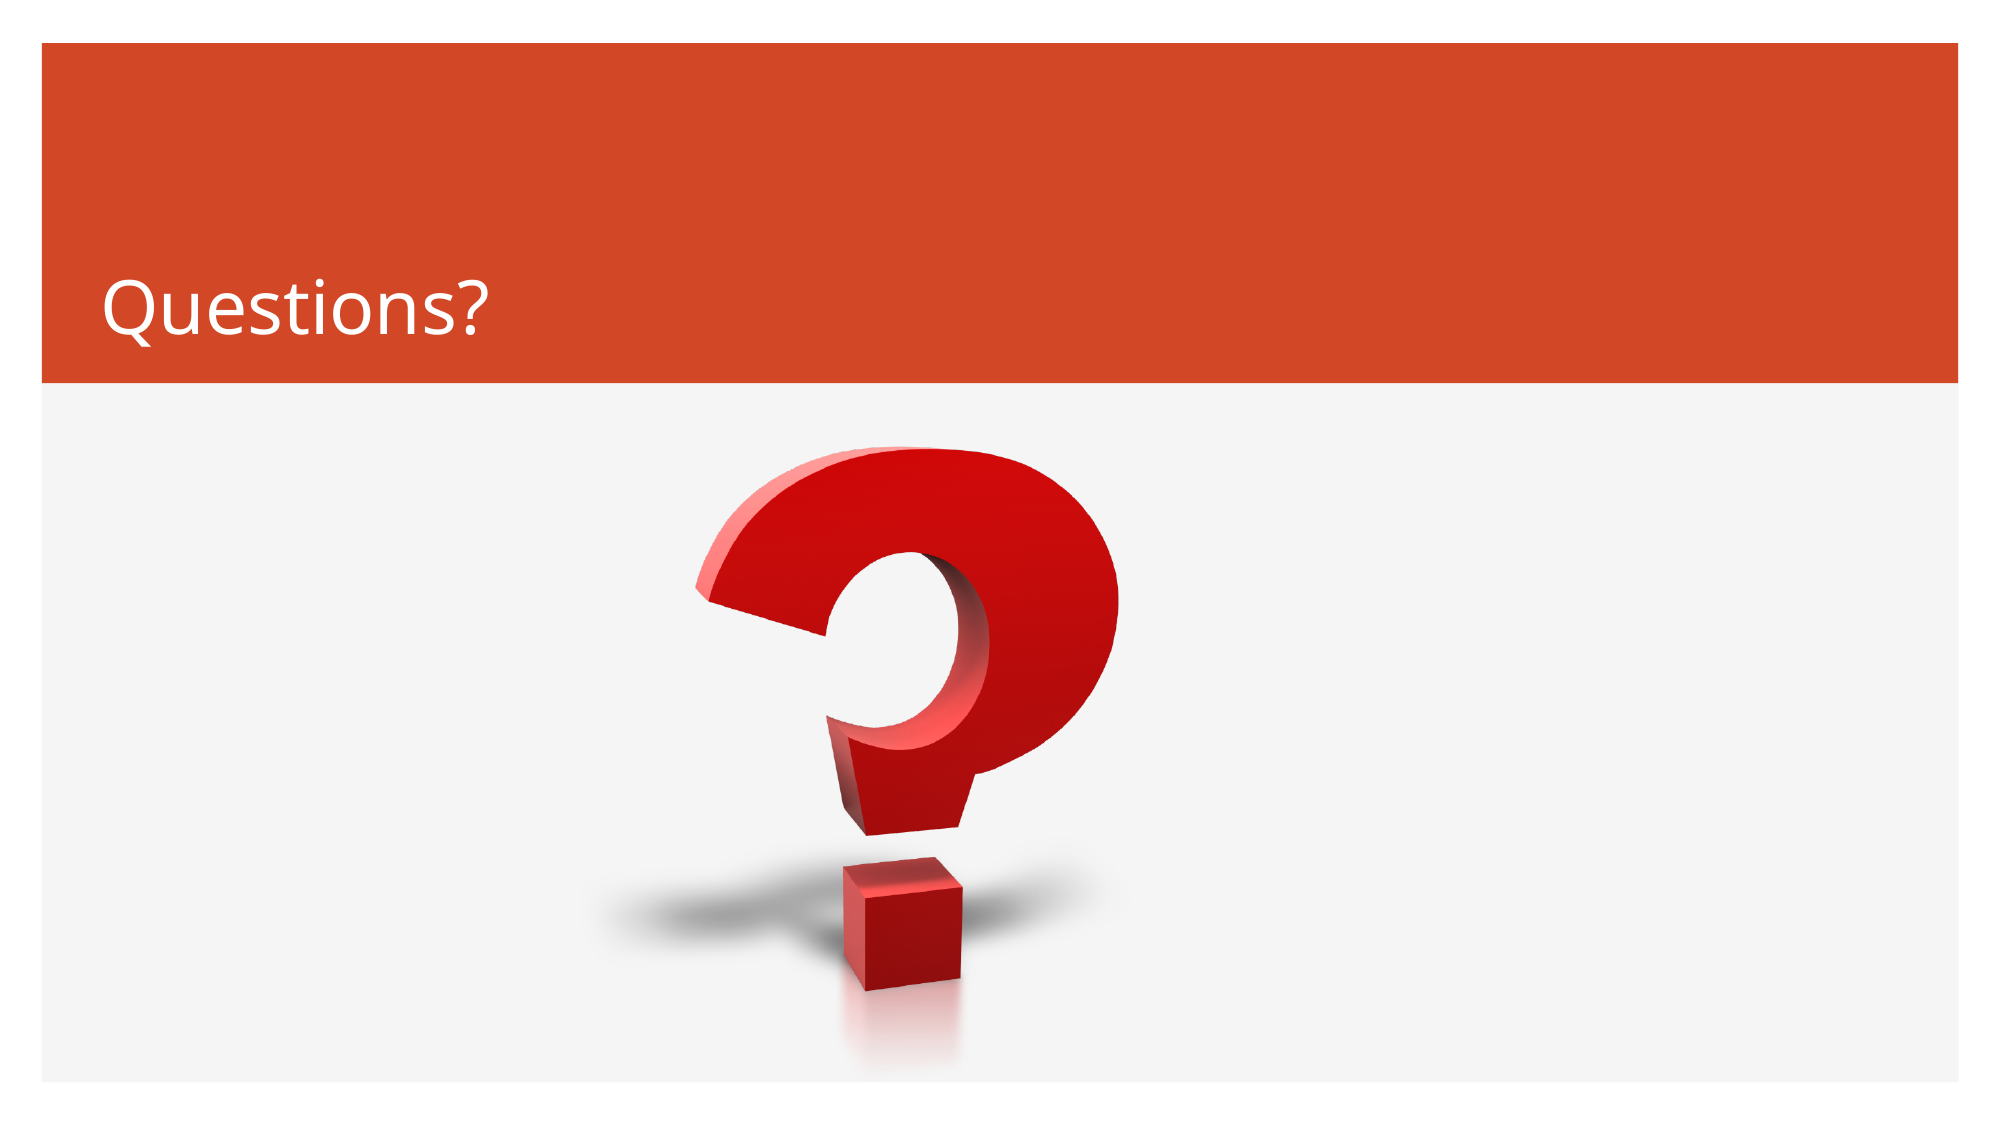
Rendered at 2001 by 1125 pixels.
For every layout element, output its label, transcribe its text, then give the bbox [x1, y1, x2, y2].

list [557, 428, 1170, 1082]
title Questions? [85, 251, 1214, 357]
